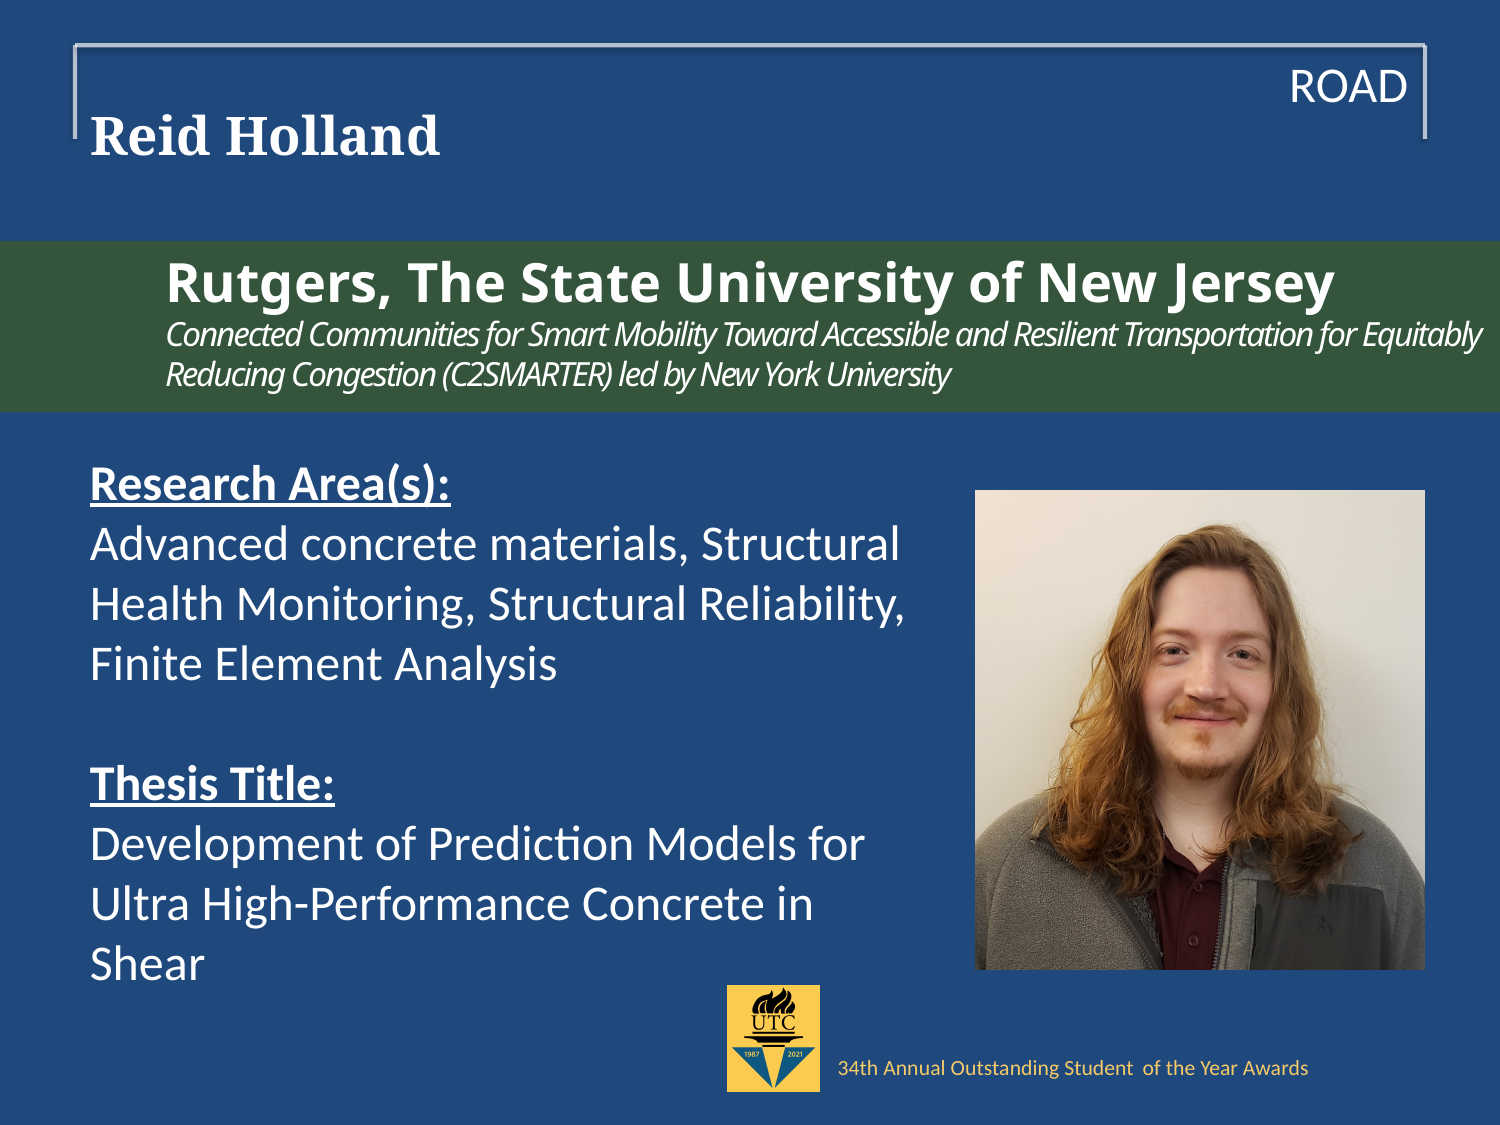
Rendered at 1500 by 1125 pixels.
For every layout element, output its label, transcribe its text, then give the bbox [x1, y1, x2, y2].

title Reid Holland [75, 53, 1425, 241]
list Rutgers, The State University of New Jersey Connected Communities for Smart Mobility Toward Accessible and Resilient Transportation for Equitably Reducing Congestion (C2SMARTER) led by New York University [0, 241, 1500, 413]
text_box Research Area(s): Advanced concrete materials, Structural Health Monitoring, Structural Reliability, Finite Element Analysis Thesis Title: Development of Prediction Models for Ultra High-Performance Concrete in Shear [74, 442, 946, 998]
text_box ROAD [991, 45, 1423, 53]
footer 34th Annual Outstanding Student of the Year Awards [822, 1041, 1407, 1102]
picture [974, 490, 1426, 970]
picture [727, 998, 820, 1092]
